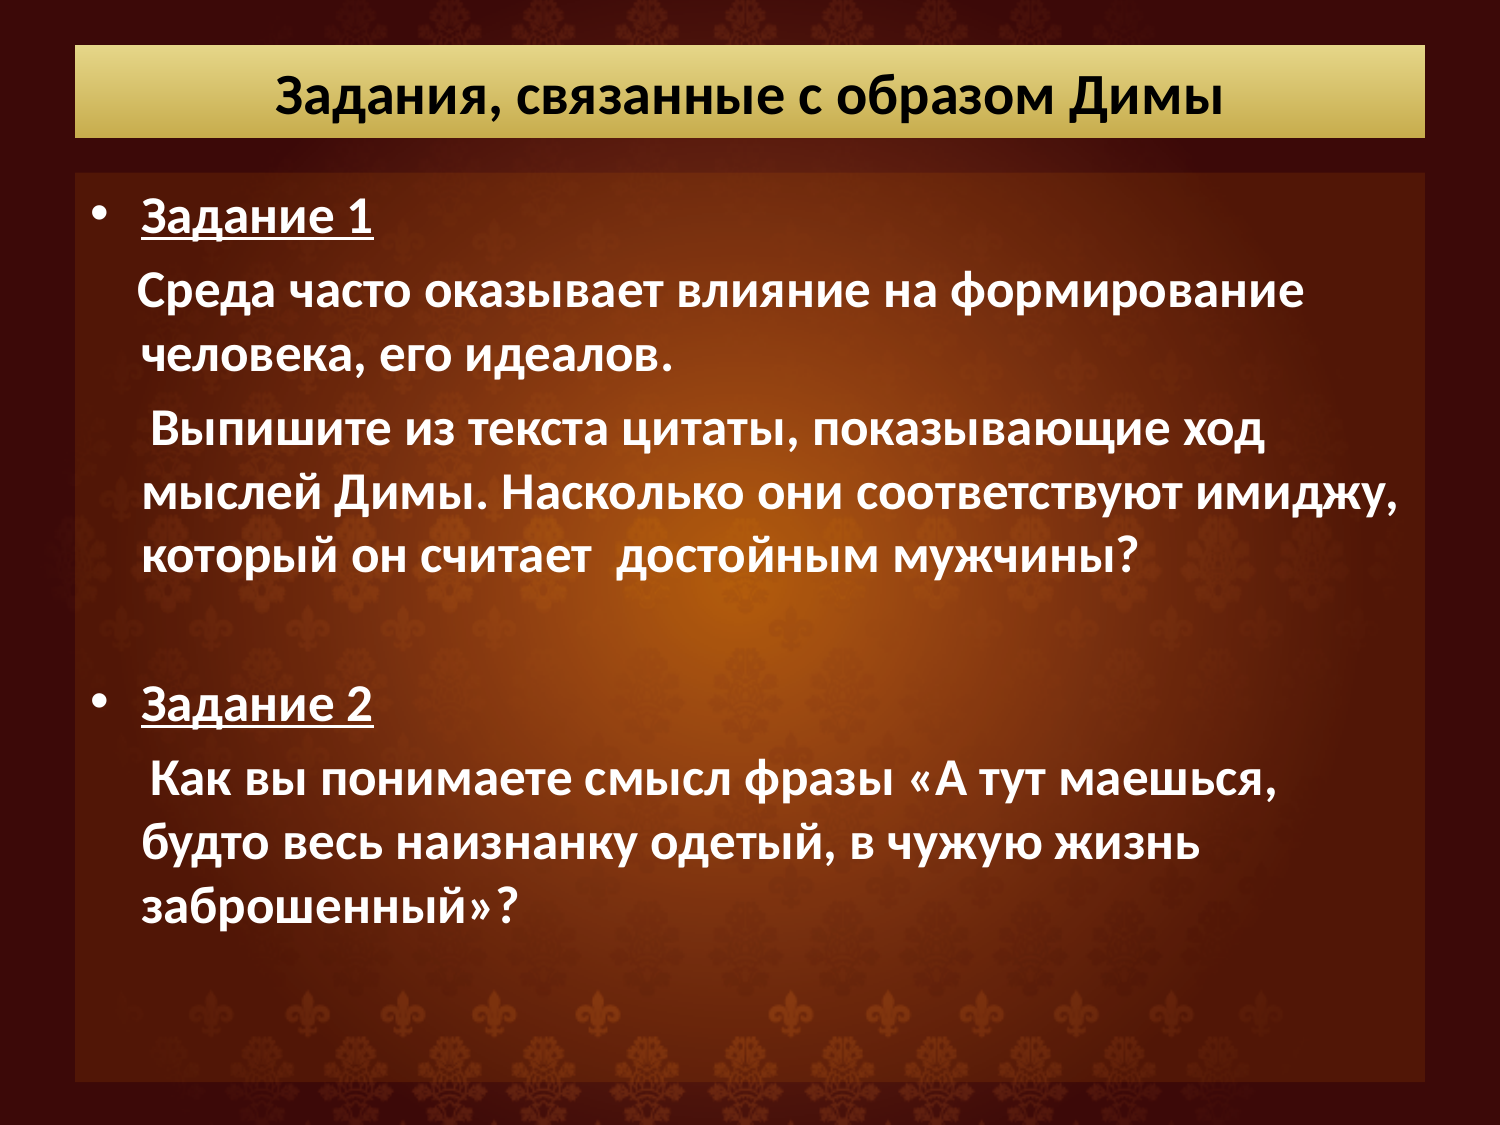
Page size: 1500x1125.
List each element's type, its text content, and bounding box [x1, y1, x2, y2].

picture [0, 0, 1500, 1125]
list Задание 1 Среда часто оказывает влияние на формирование человека, его идеалов. Выпишите из текста цитаты, показывающие ход мыслей Димы. Насколько они соответствуют имиджу, который он считает достойным мужчины? Задание 2 Как вы понимаете смысл фразы «А тут маешься, будто весь наизнанку одетый, в чужую жизнь заброшенный»? [75, 172, 1425, 1083]
title Задания, связанные с образом Димы [75, 45, 1425, 138]
